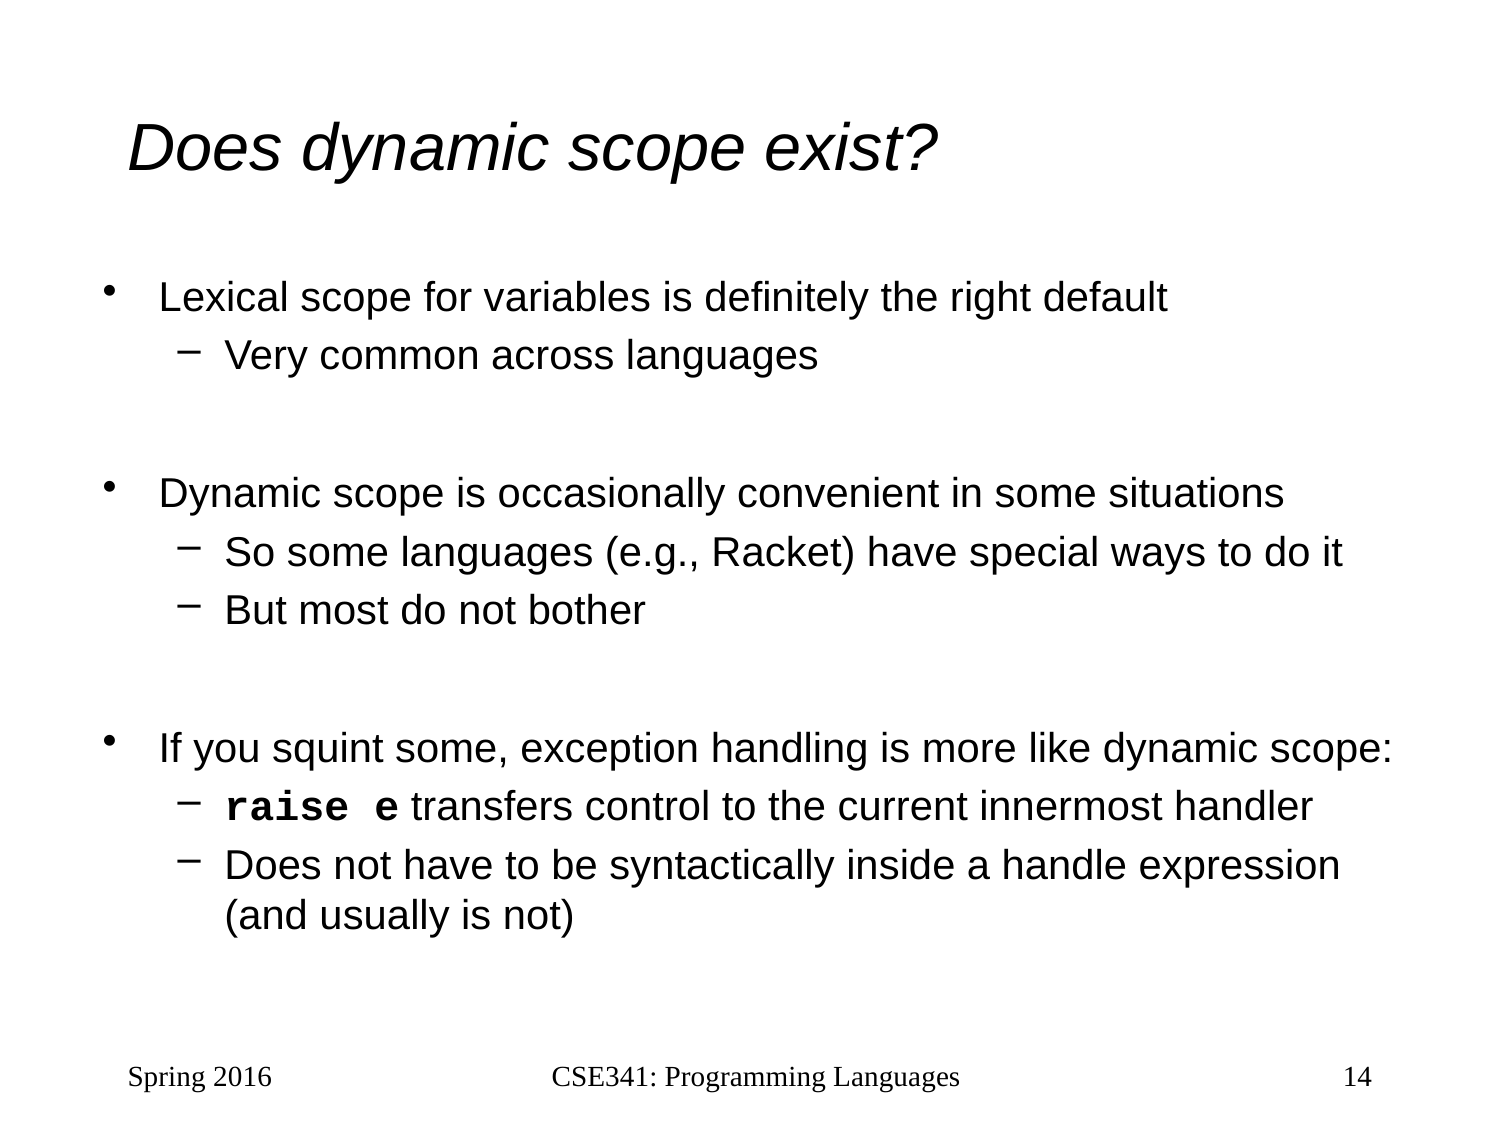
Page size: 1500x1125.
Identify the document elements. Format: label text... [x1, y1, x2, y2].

list Lexical scope for variables is definitely the right default Very common across languages Dynamic scope is occasionally convenient in some situations So some languages (e.g., Racket) have special ways to do it But most do not bother If you squint some, exception handling is more like dynamic scope: raise e transfers control to the current innermost handler Does not have to be syntactically inside a handle expression (and usually is not) [87, 262, 1413, 1001]
slide_number Spring 2016 [112, 1049, 426, 1125]
title Does dynamic scope exist? [112, 49, 1388, 238]
slide_number 14 [1074, 1049, 1388, 1125]
footer CSE341: Programming Languages [474, 1049, 1038, 1125]
